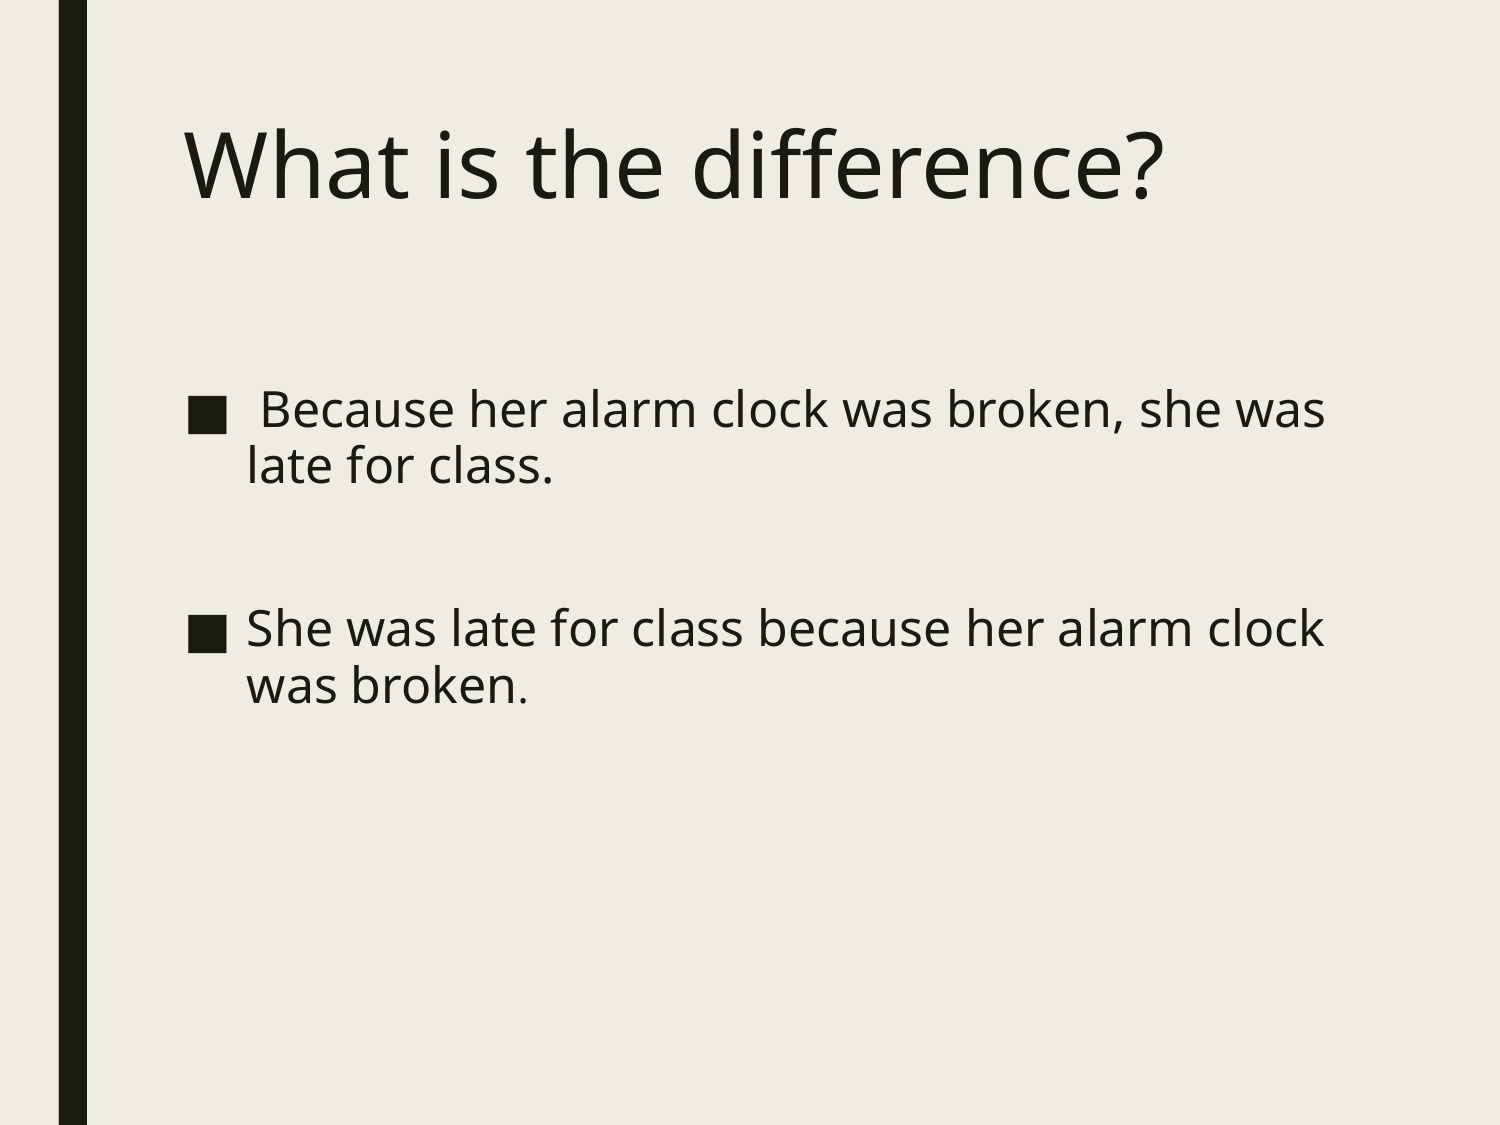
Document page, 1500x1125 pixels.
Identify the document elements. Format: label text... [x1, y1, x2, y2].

list Because her alarm clock was broken, she was late for class. She was late for class because her alarm clock was broken. [168, 375, 1412, 963]
title What is the difference? [168, 112, 1351, 357]
